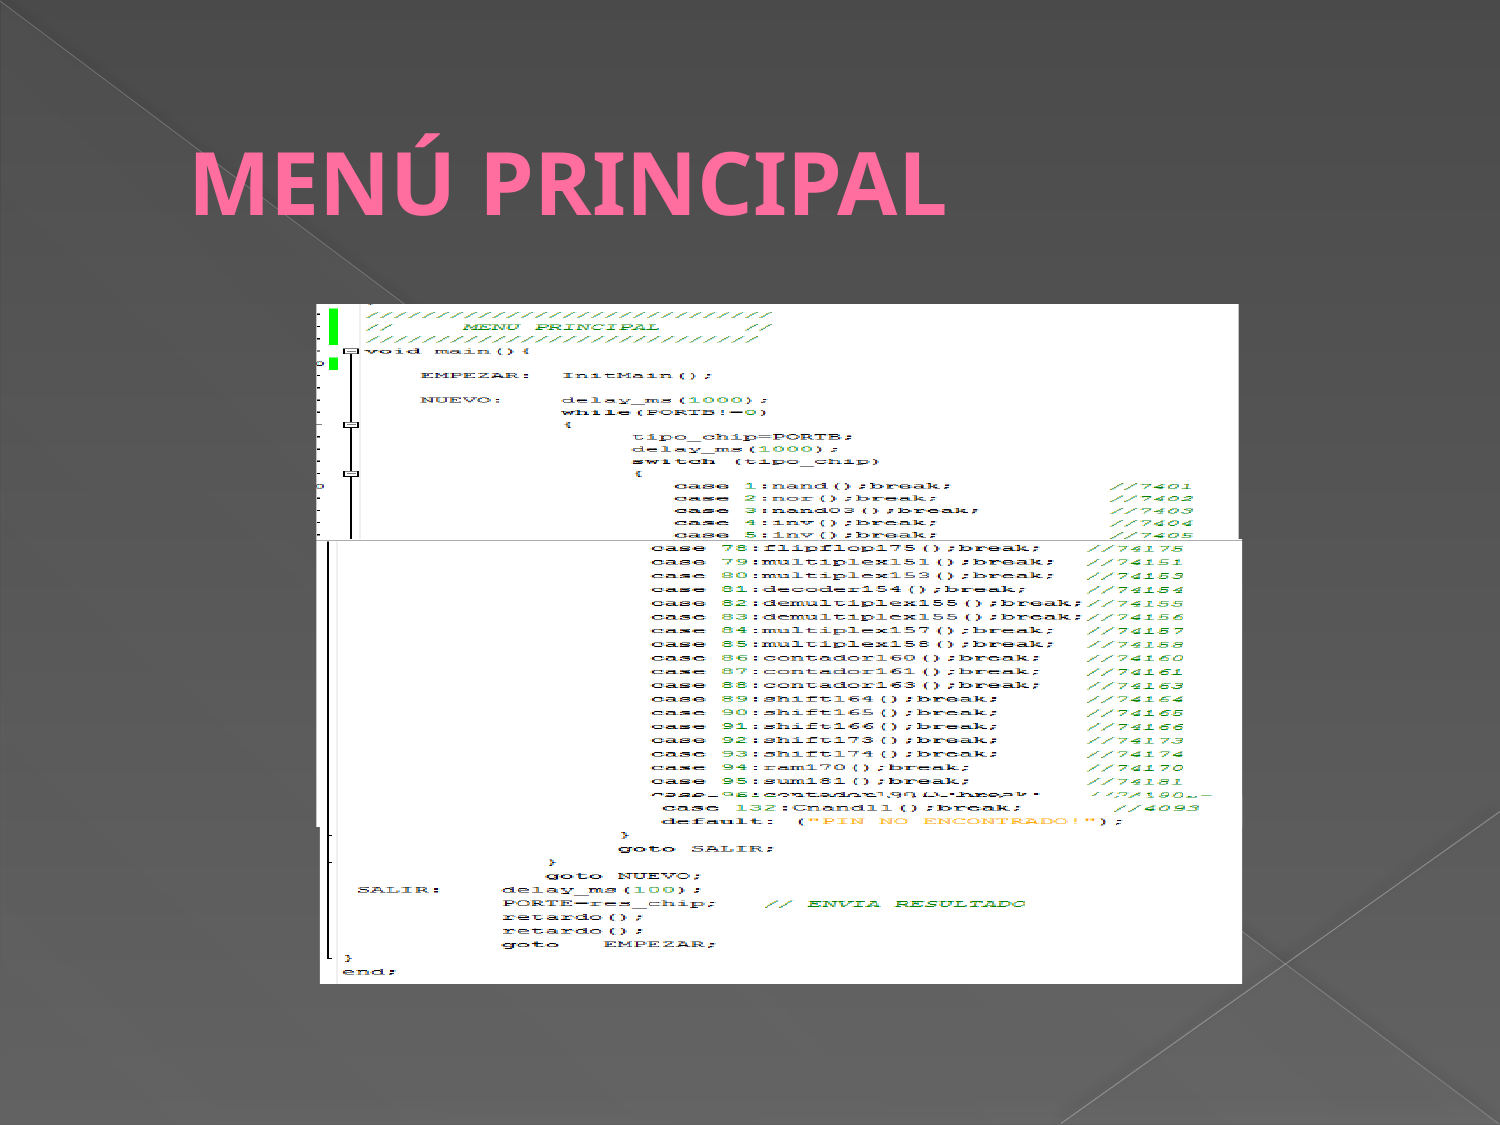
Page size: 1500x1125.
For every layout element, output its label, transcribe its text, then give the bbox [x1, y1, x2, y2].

picture [316, 304, 1243, 984]
title MENÚ PRINCIPAL [93, 93, 1437, 267]
